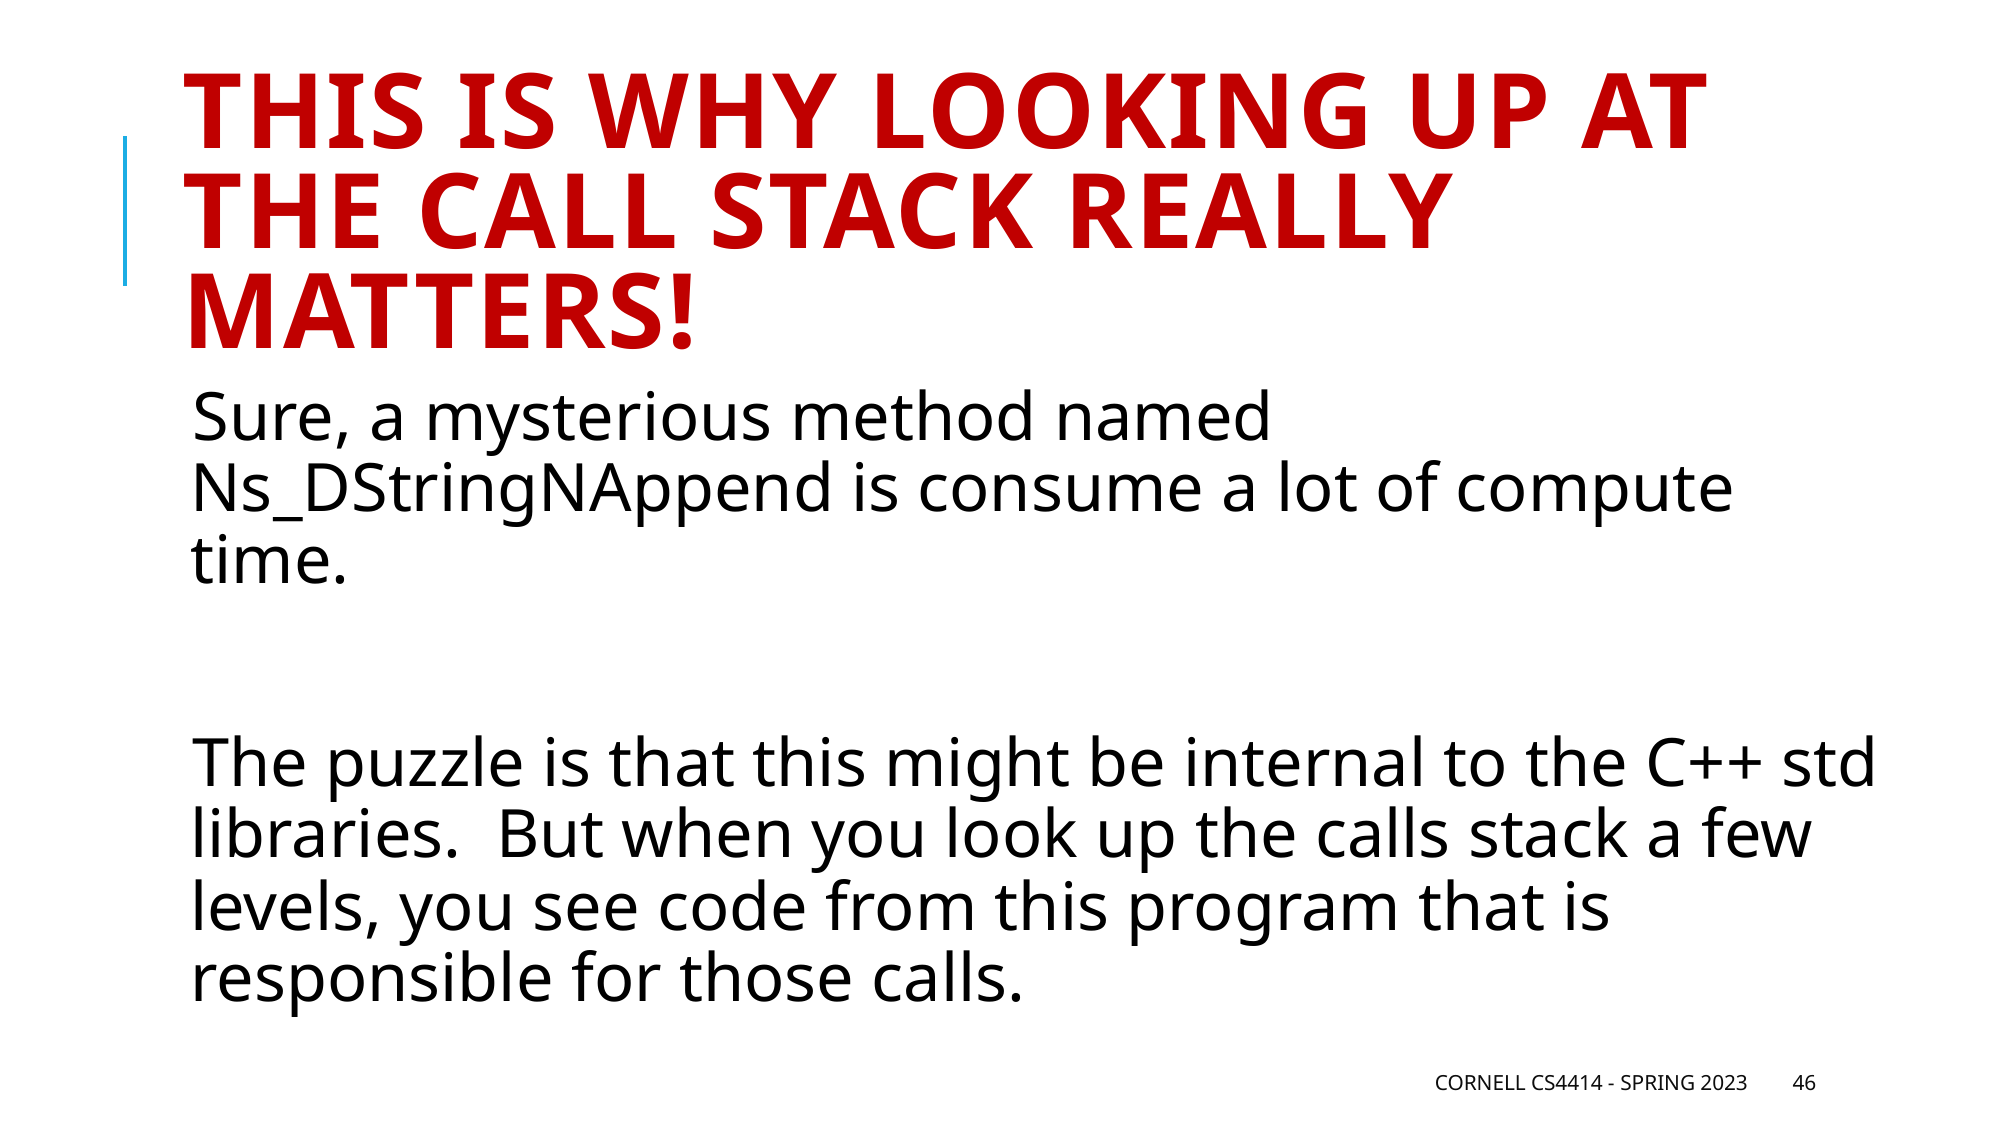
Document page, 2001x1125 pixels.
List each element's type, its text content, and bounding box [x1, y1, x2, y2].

slide_number 46 [1777, 1061, 1938, 1107]
list Sure, a mysterious method named Ns_DStringNAppend is consume a lot of compute time. The puzzle is that this might be internal to the C++ std libraries. But when you look up the calls stack a few levels, you see code from this program that is responsible for those calls. [168, 375, 1914, 1035]
title This is why looking Up at the call stack really matters! [168, 96, 1914, 342]
footer Cornell CS4414 - Spring 2023 [794, 1061, 1763, 1107]
